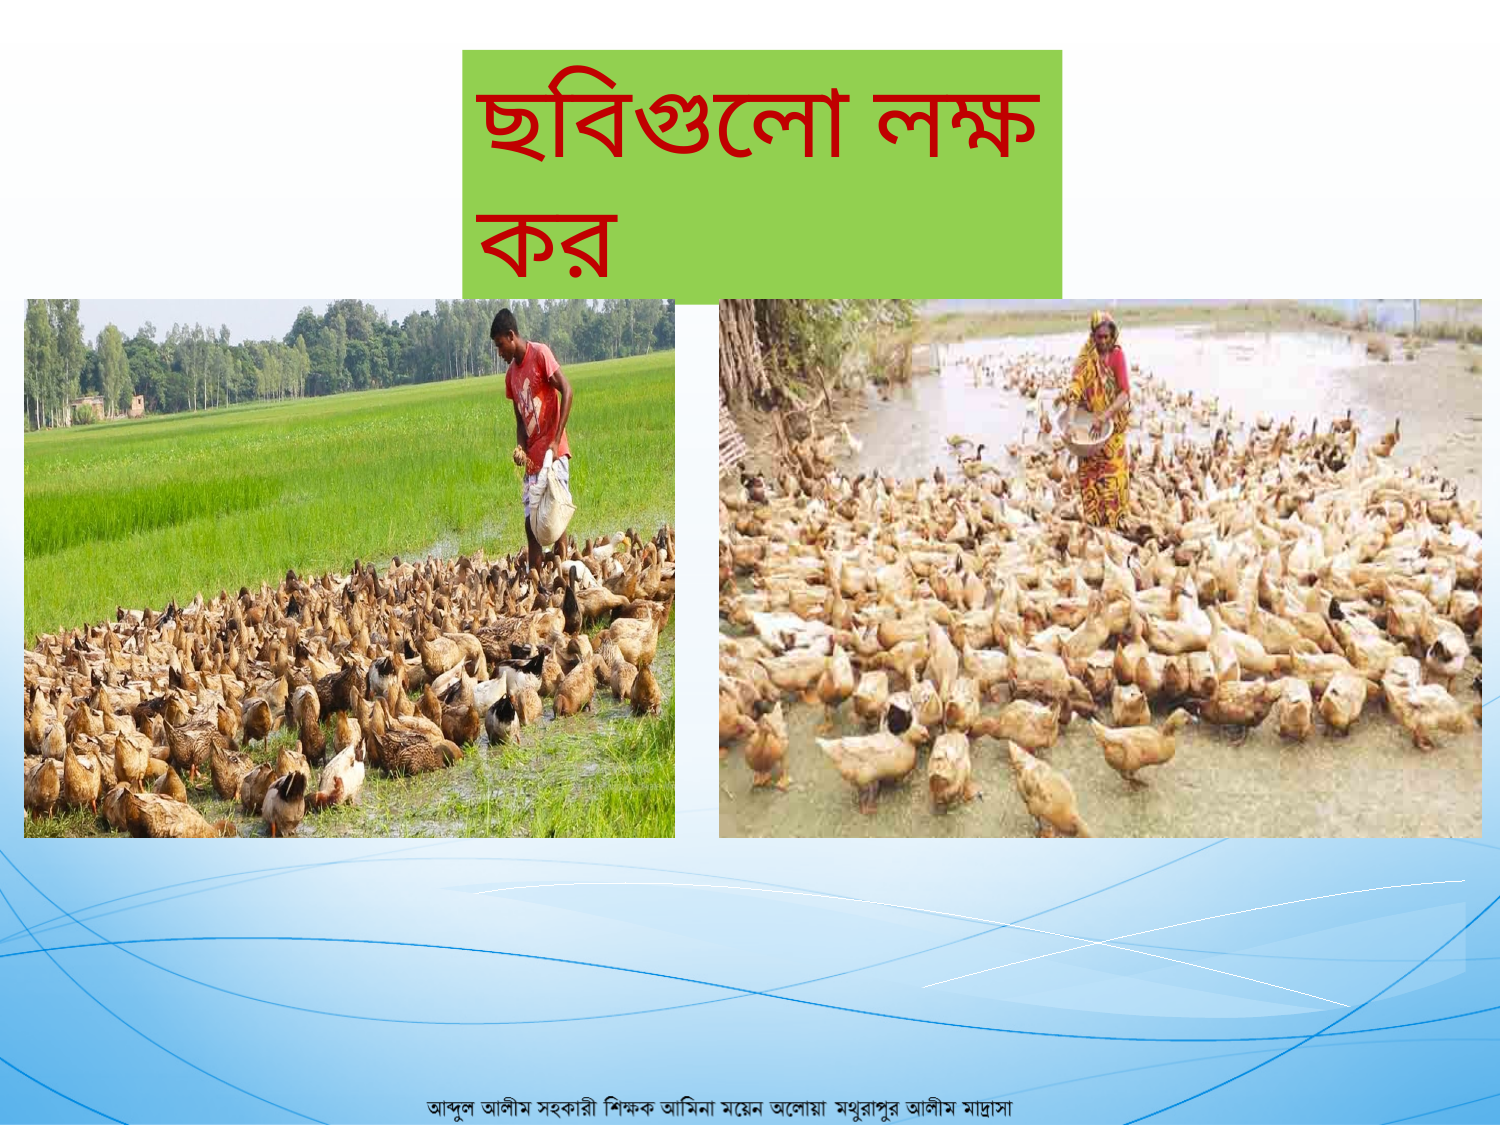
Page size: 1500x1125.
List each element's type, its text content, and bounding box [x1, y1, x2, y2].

text_box ছবিগুলো লক্ষ কর [462, 49, 1063, 305]
picture [412, 1087, 1027, 1125]
picture [24, 299, 676, 838]
picture [719, 299, 1482, 838]
